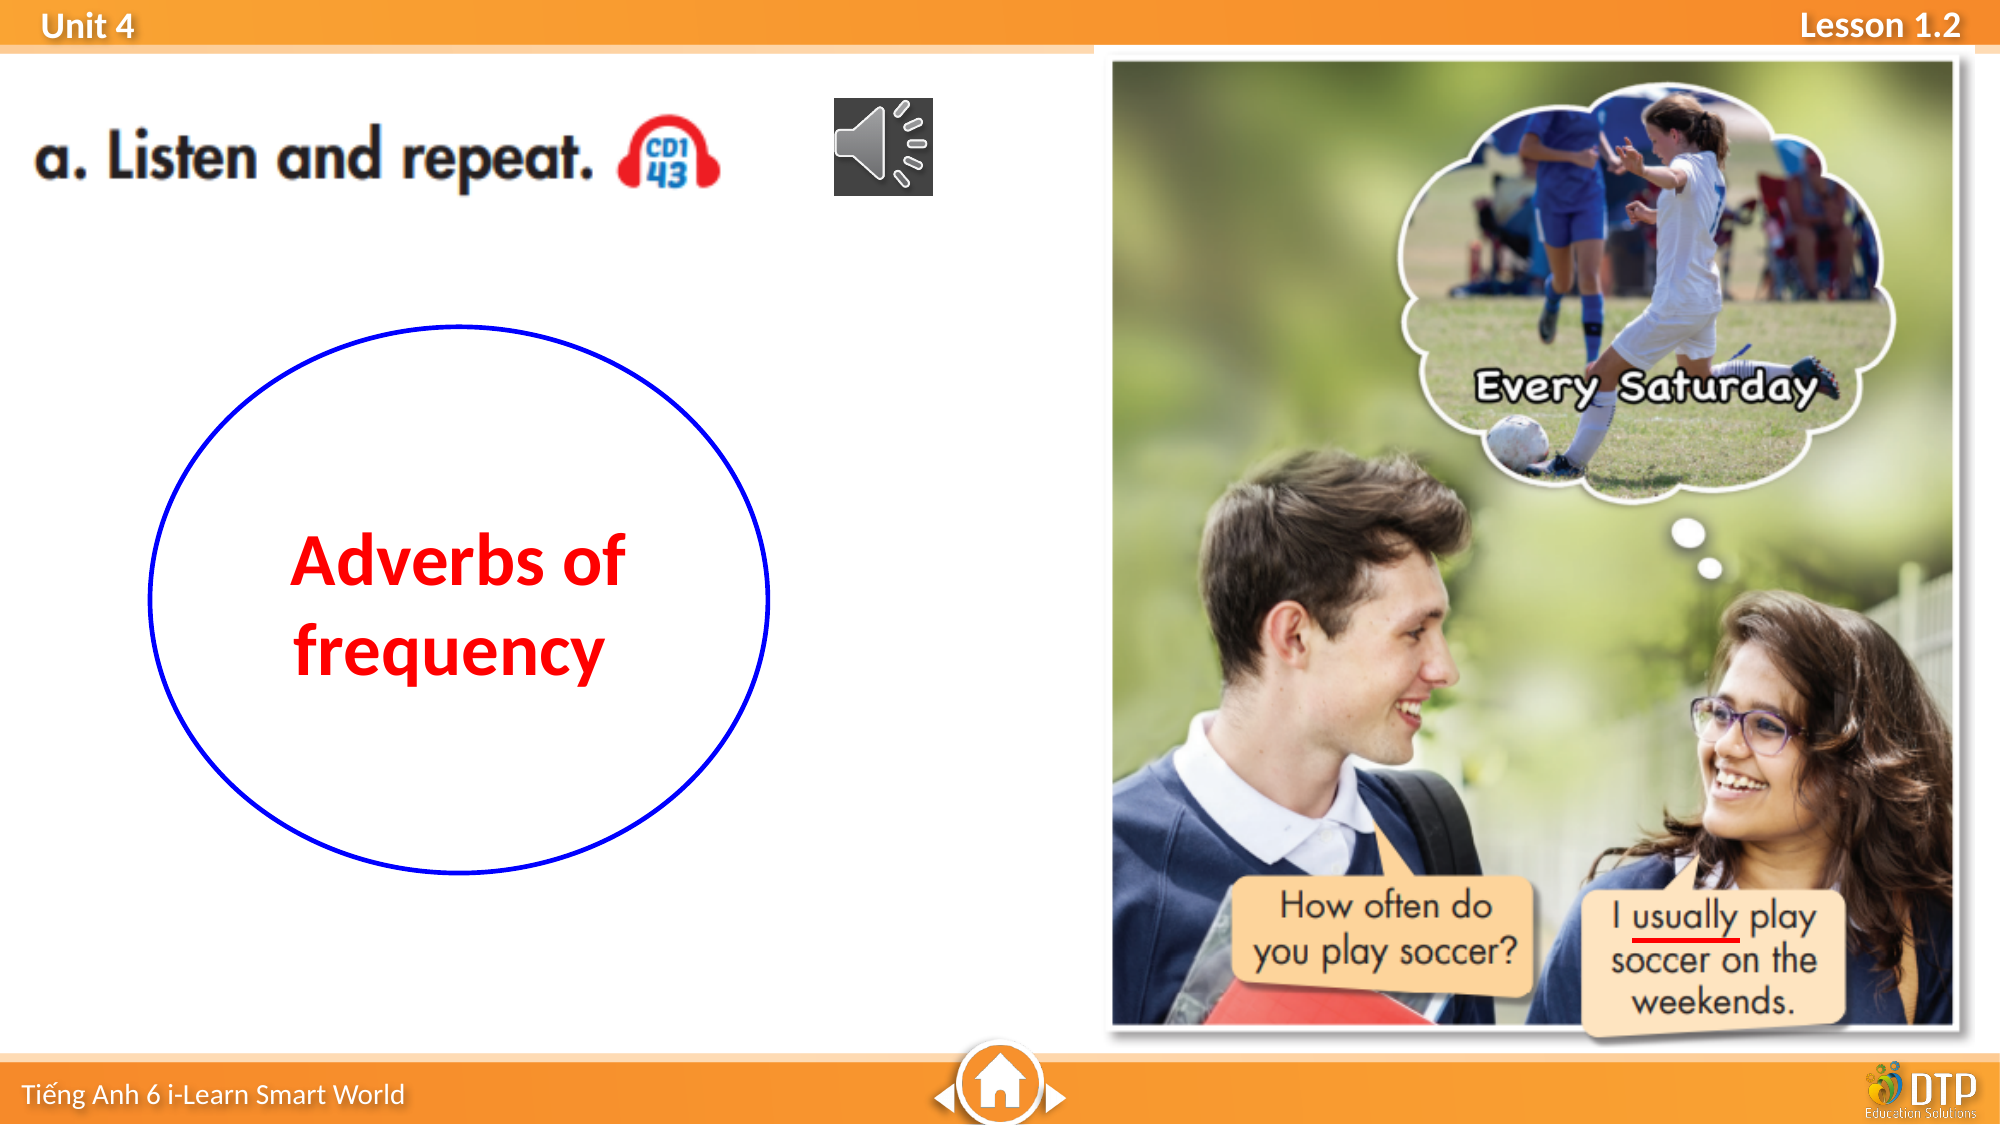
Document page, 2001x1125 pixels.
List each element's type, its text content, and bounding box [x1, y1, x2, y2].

picture [0, 0, 2000, 1125]
text_box Adverbs of frequency [147, 324, 770, 876]
